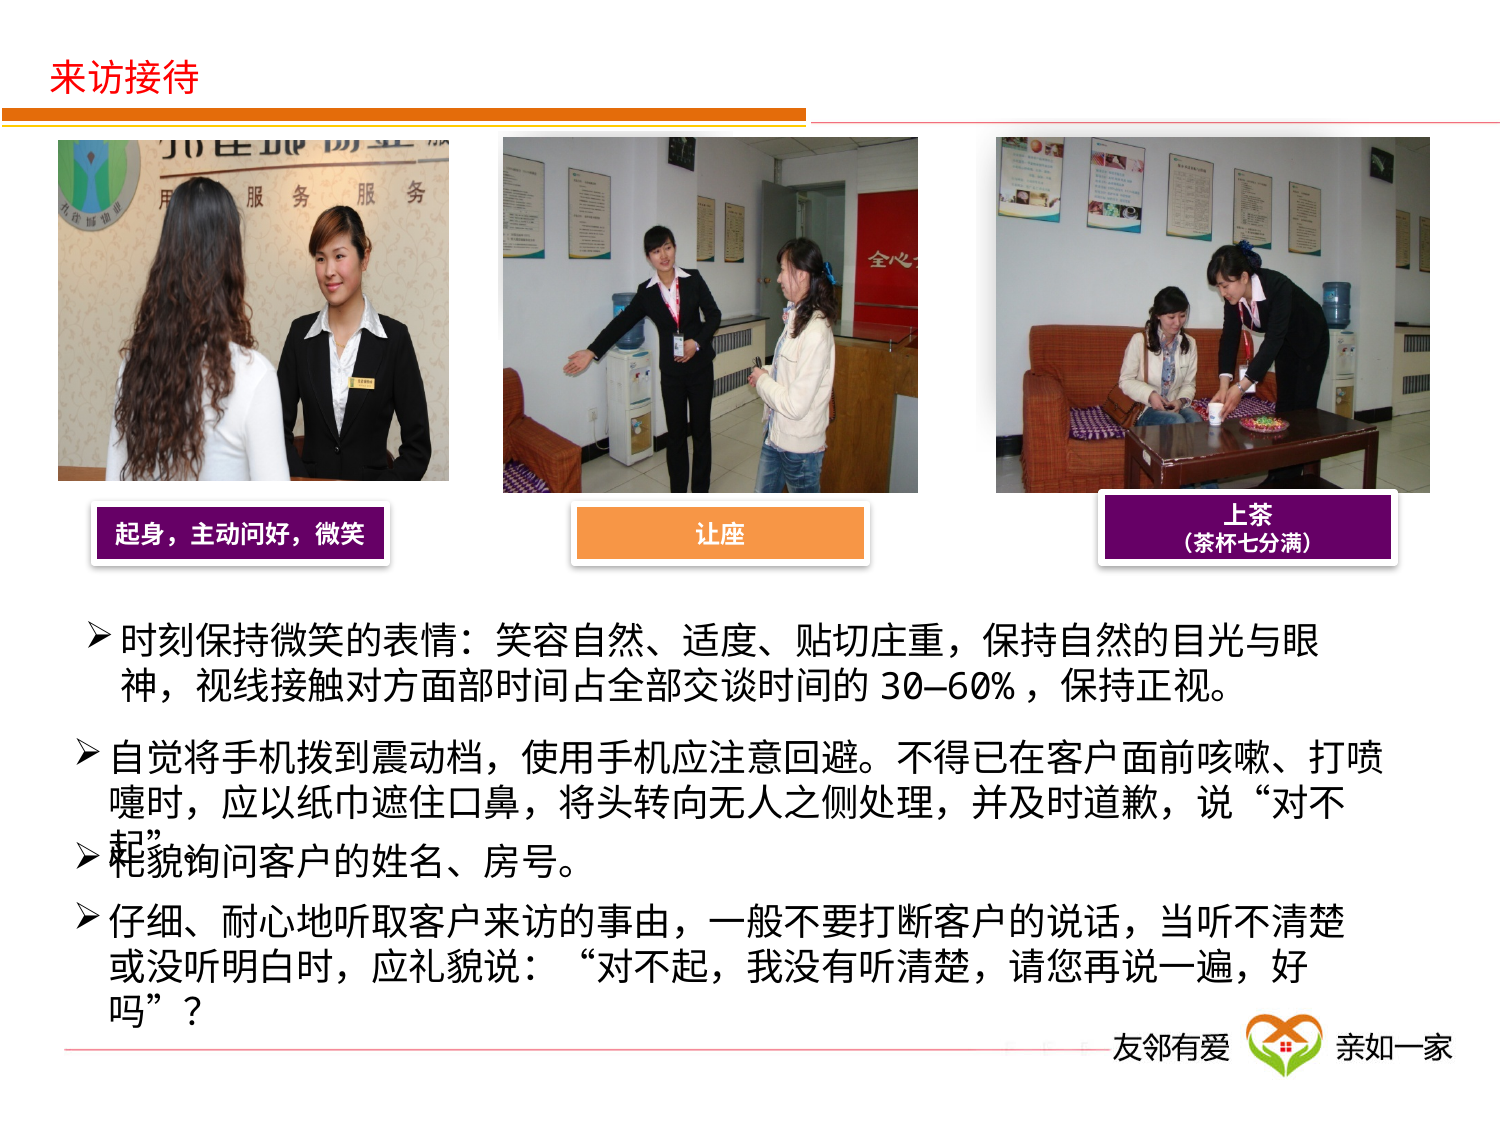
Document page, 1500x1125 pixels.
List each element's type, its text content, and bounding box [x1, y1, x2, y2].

picture [0, 0, 1500, 1125]
text_box 礼貌询问客户的姓名、房号。 [58, 830, 1395, 890]
text_box 上茶 （茶杯七分满） [1098, 501, 1398, 566]
text_box 来访接待 [35, 46, 633, 107]
text_box [0, 103, 811, 125]
text_box [0, 125, 811, 131]
text_box 自觉将手机拨到震动档，使用手机应注意回避。不得已在客户面前咳嗽、打喷嚏时，应以纸巾遮住口鼻，将头转向无人之侧处理，并及时道歉，说“对不起”。 [58, 726, 1407, 877]
text_box 仔细、耐心地听取客户来访的事由，一般不要打断客户的说话，当听不清楚或没听明白时，应礼貌说：“对不起，我没有听清楚，请您再说一遍，好吗”？ [58, 890, 1395, 1041]
text_box 让座 [571, 501, 870, 566]
text_box 时刻保持微笑的表情：笑容自然、适度、贴切庄重，保持自然的目光与眼神，视线接触对方面部时间占全部交谈时间的30—60%，保持正视。 [70, 609, 1407, 715]
text_box 起身，主动问好，微笑 [91, 501, 390, 566]
